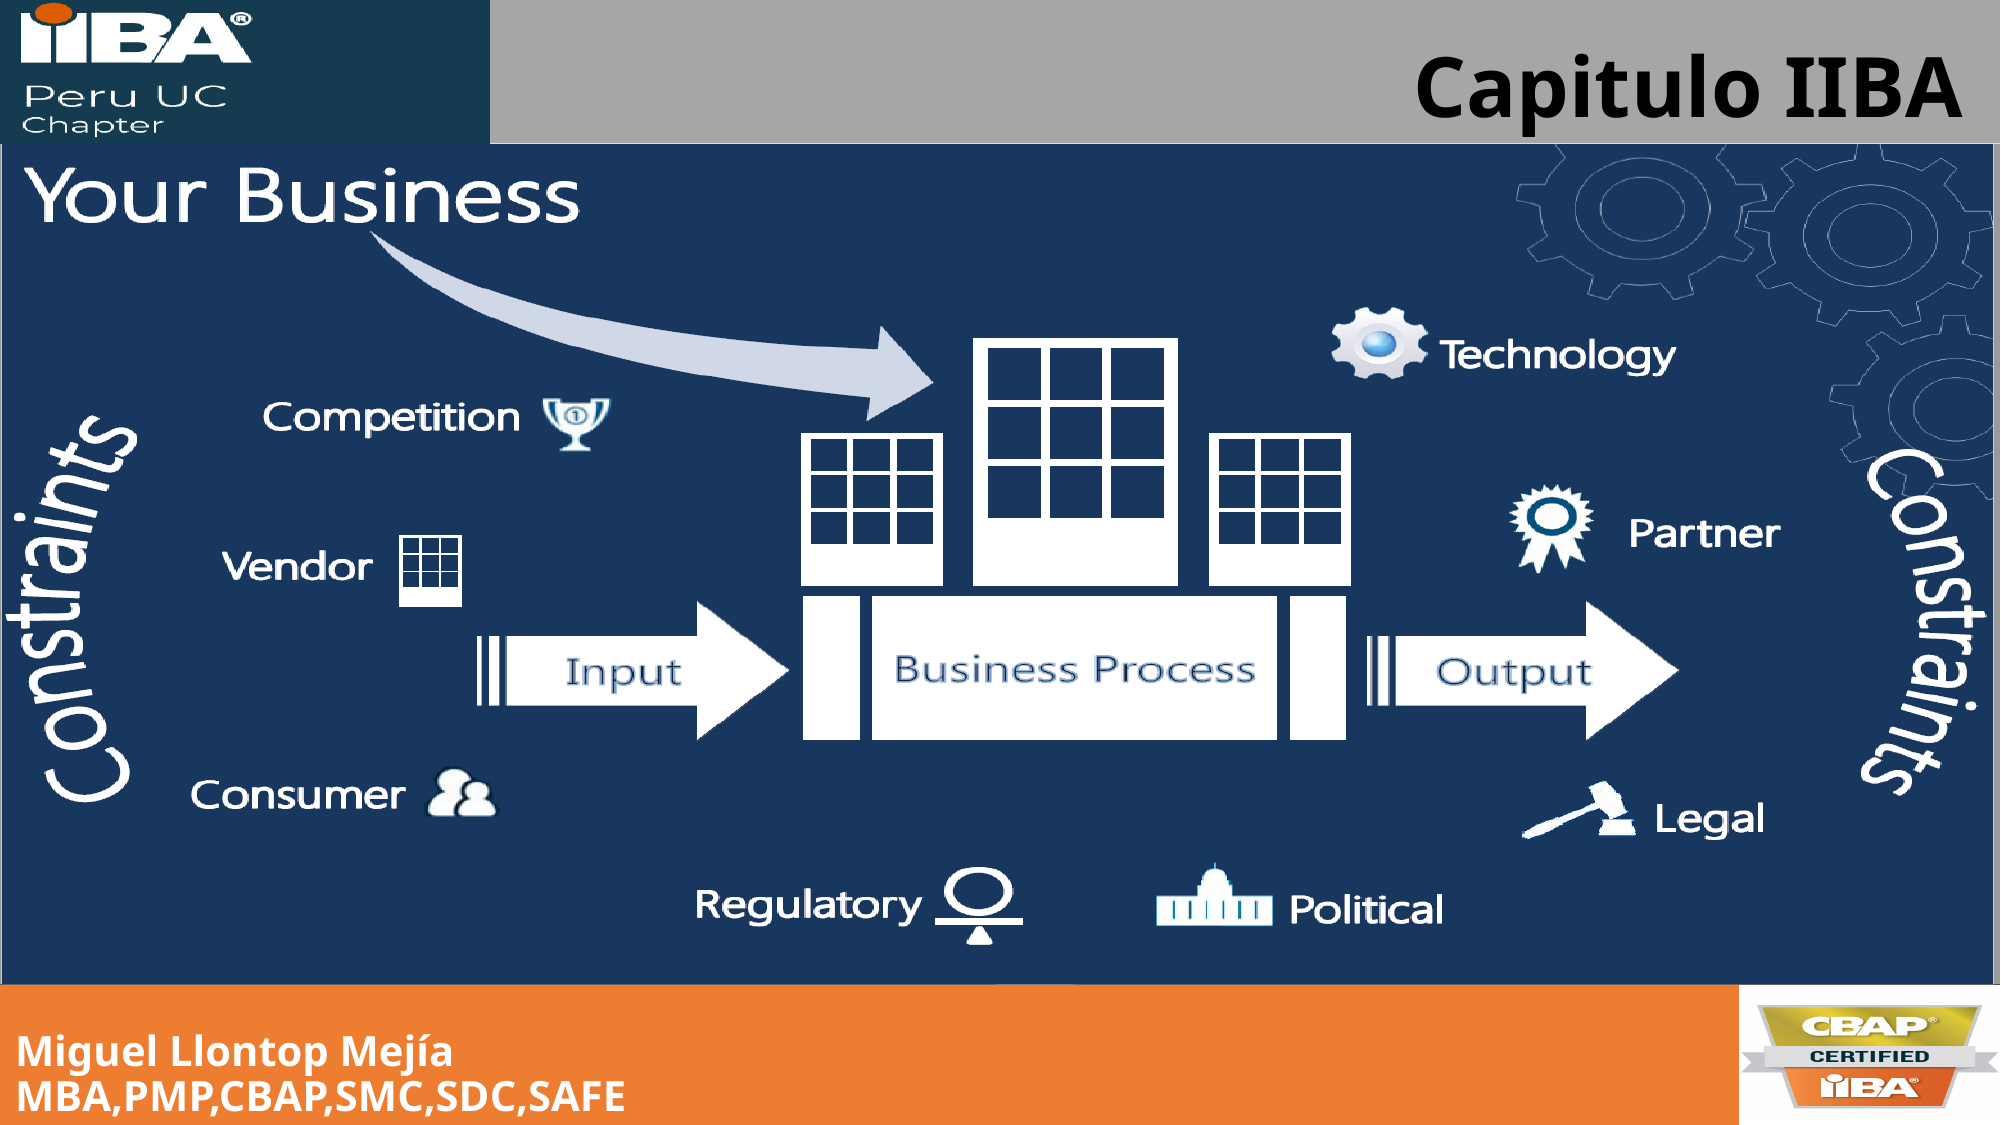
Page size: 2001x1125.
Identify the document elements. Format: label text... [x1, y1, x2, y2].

title Capitulo IIBA [490, 0, 2000, 144]
text_box Miguel Llontop Mejía MBA,PMP,CBAP,SMC,SDC,SAFE [0, 985, 1739, 1125]
picture [0, 0, 2000, 1125]
